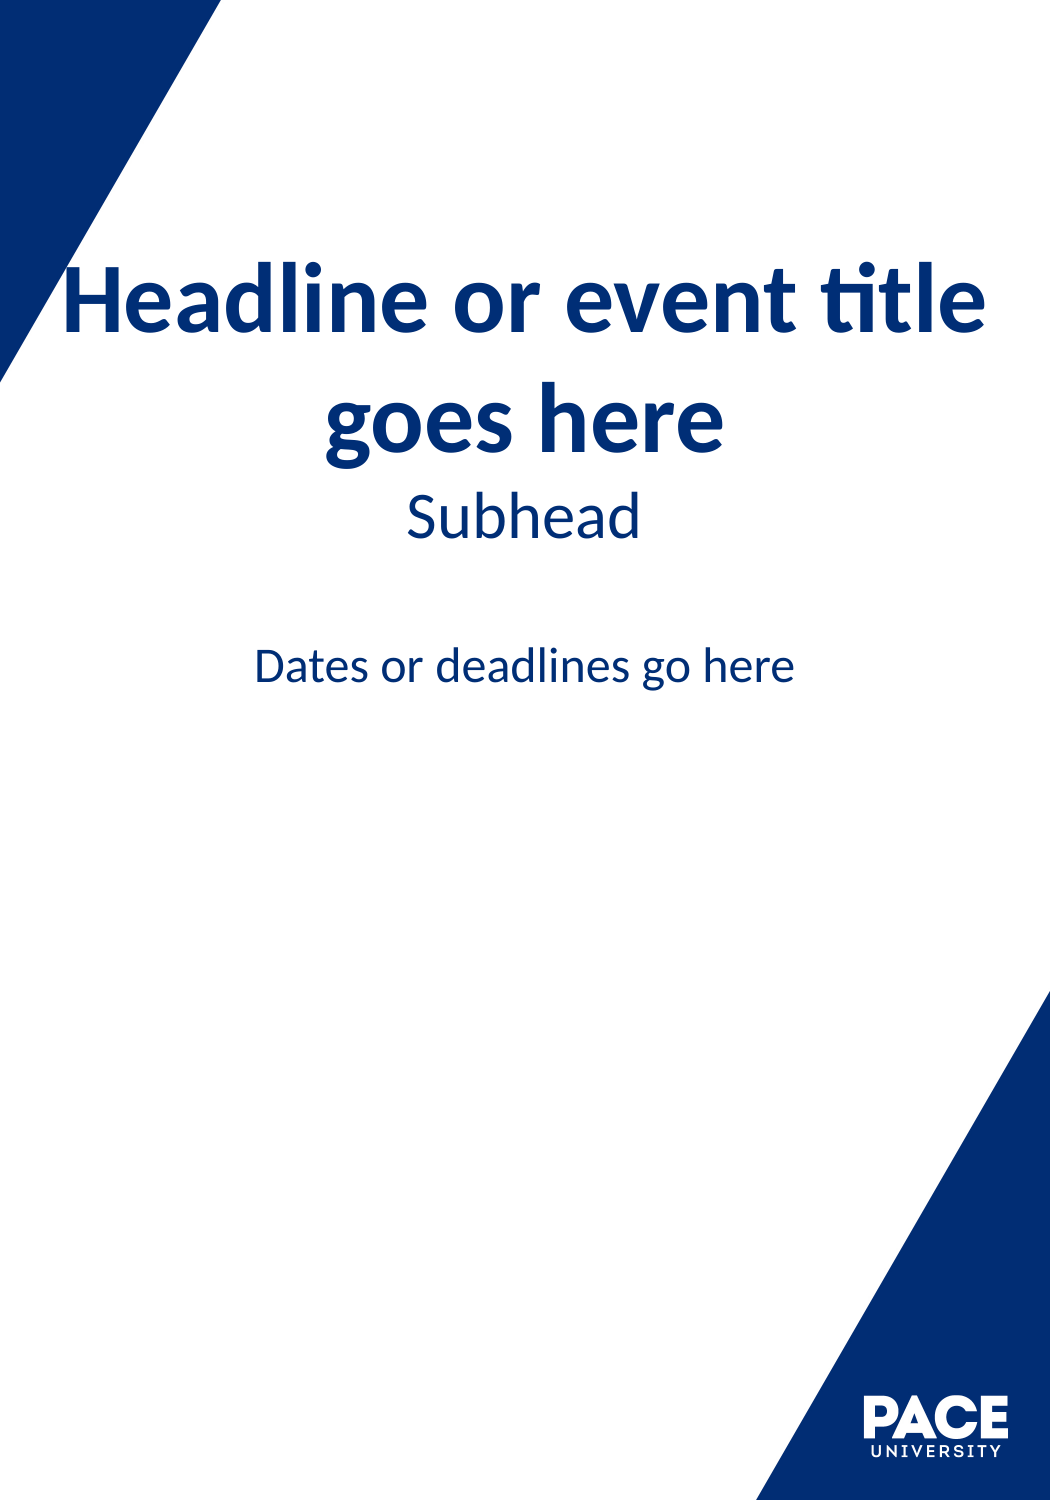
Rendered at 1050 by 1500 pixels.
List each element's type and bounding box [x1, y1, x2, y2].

list [0, 0, 1050, 1500]
